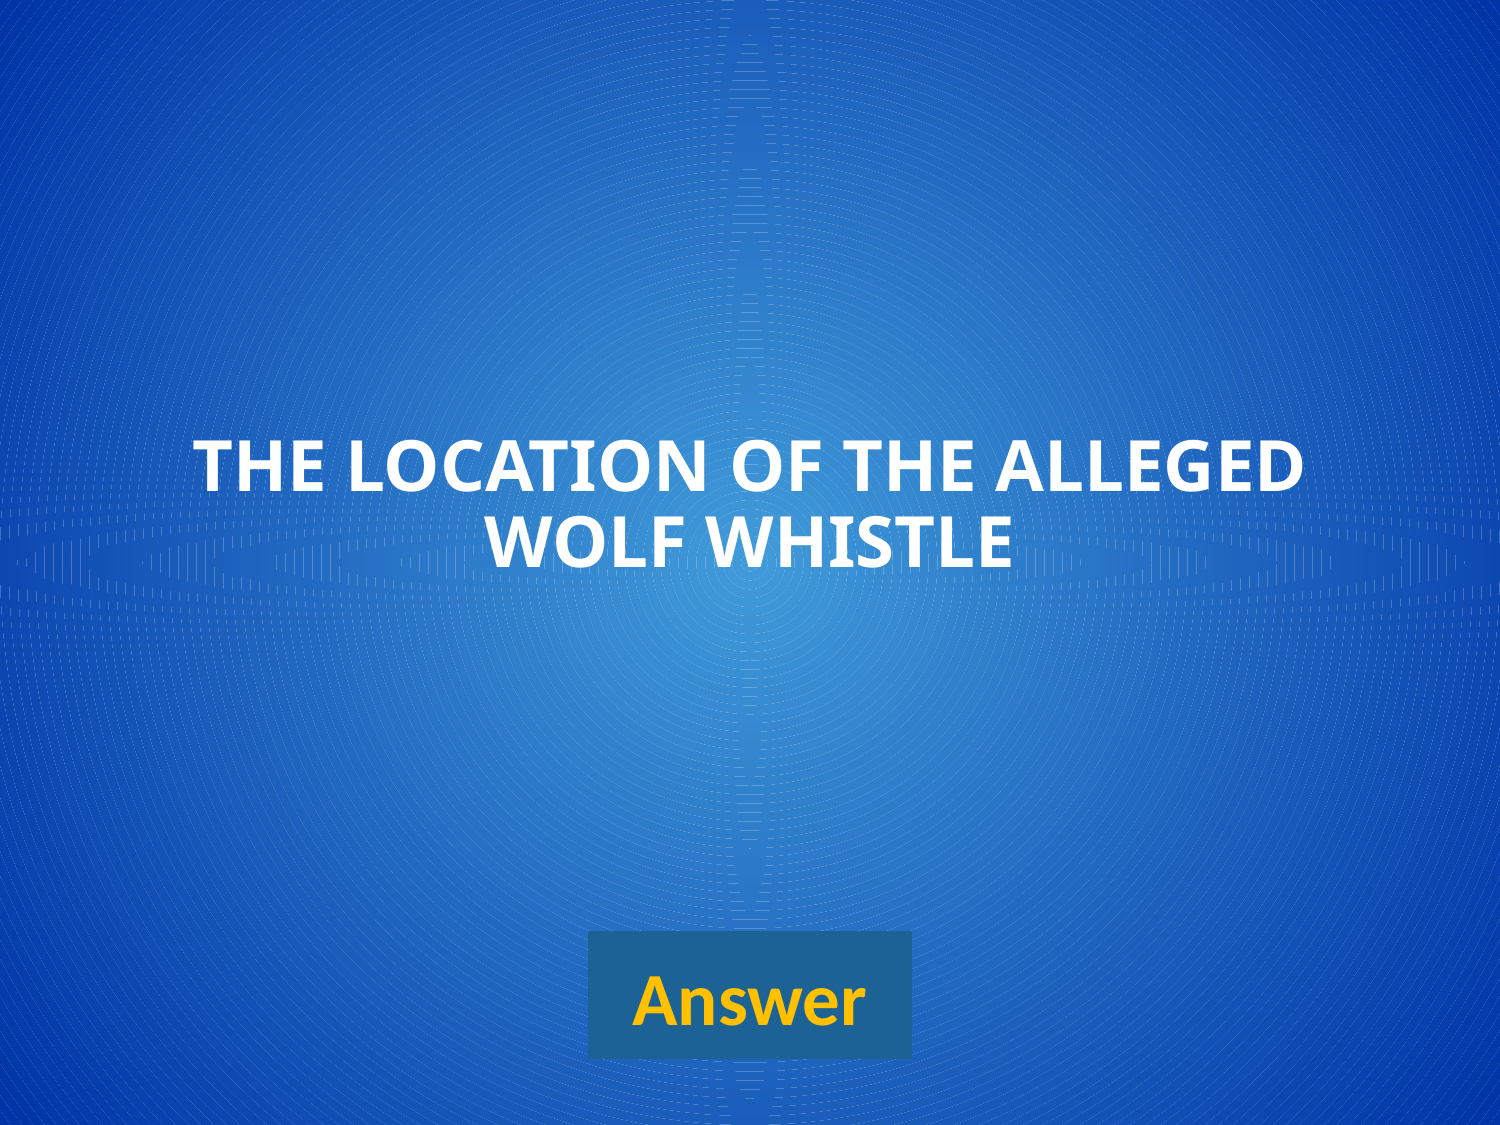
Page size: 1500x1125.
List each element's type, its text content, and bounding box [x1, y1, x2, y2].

title The location of the alleged wolf whistle [120, 152, 1380, 862]
